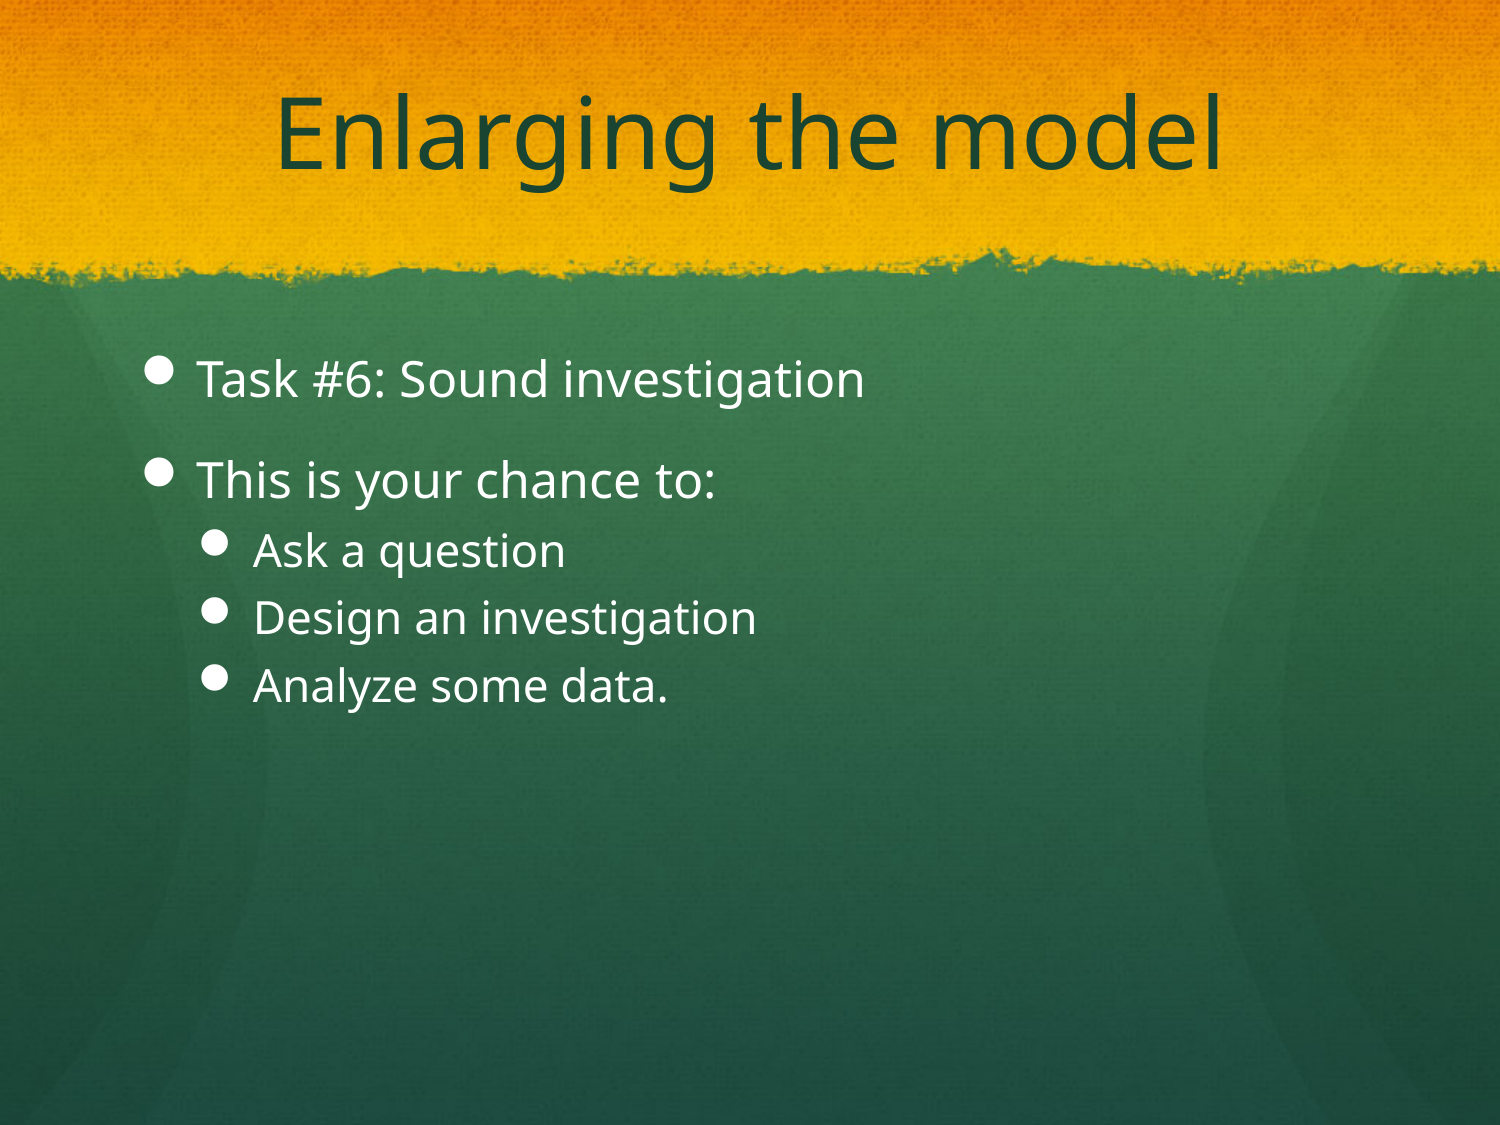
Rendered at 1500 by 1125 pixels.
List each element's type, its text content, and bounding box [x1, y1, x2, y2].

list Task #6: Sound investigation This is your chance to: Ask a question Design an investigation Analyze some data. [125, 339, 1375, 1026]
title Enlarging the model [125, 13, 1375, 246]
picture [0, 0, 1500, 1125]
